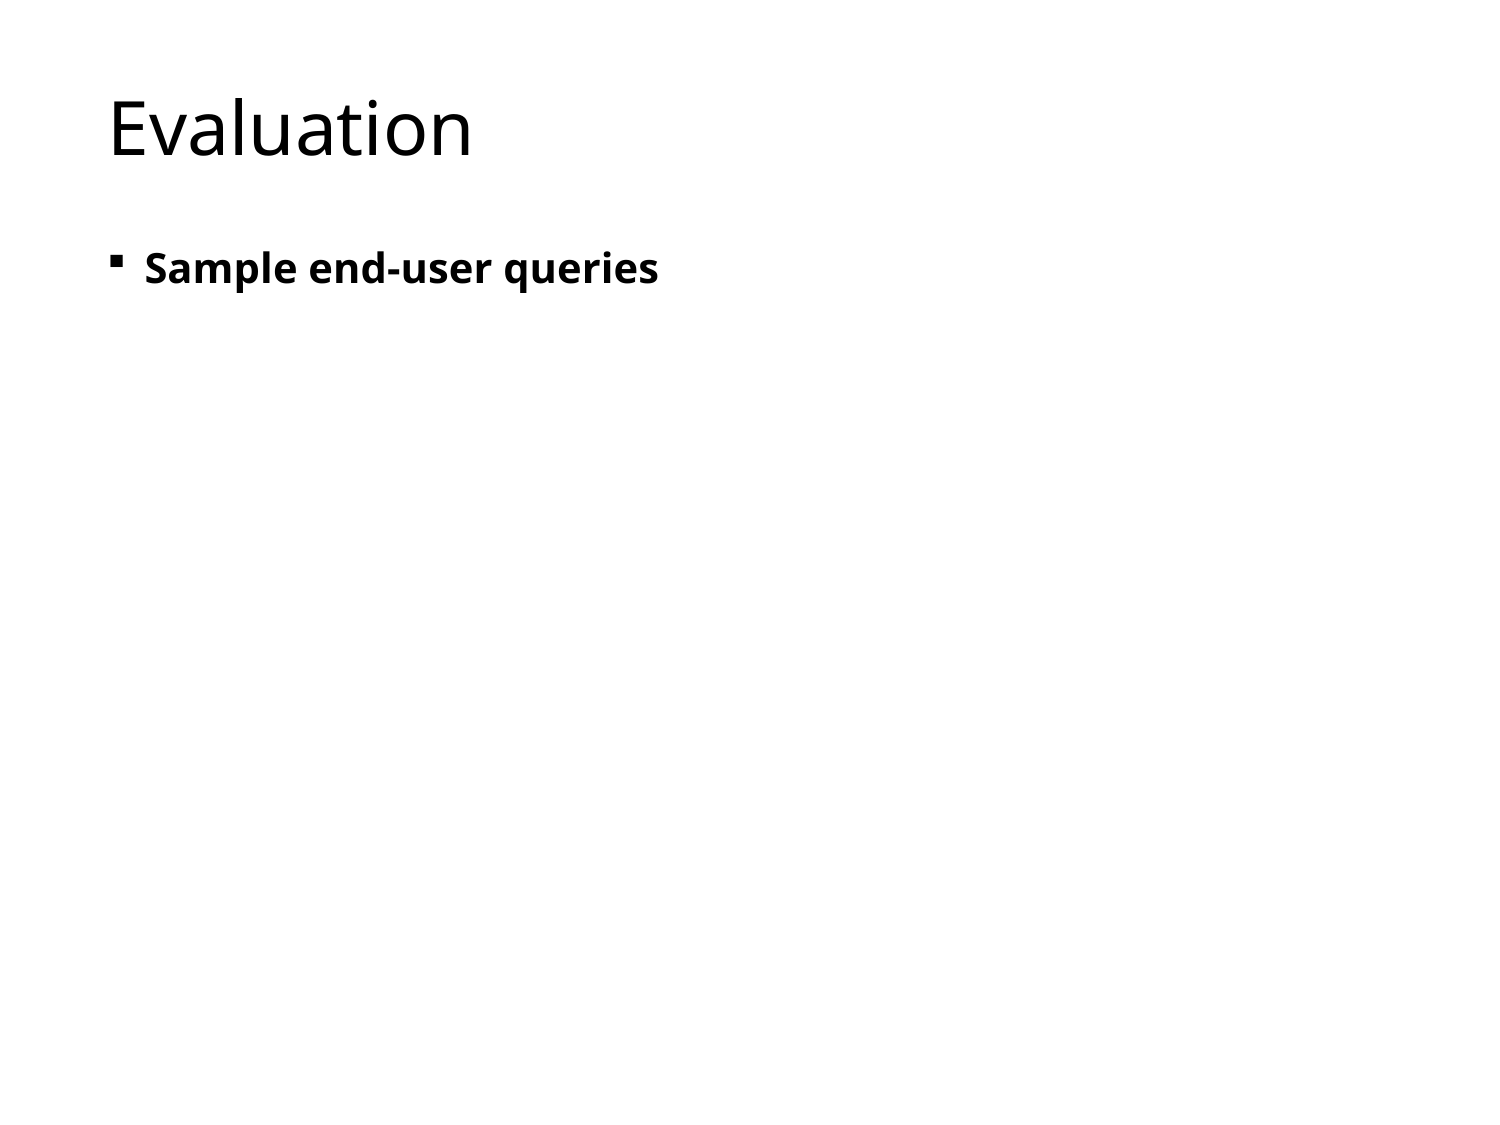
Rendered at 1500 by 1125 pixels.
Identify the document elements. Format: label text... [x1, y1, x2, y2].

list Sample end-user queries [92, 209, 1416, 962]
title Evaluation [92, 85, 1416, 177]
